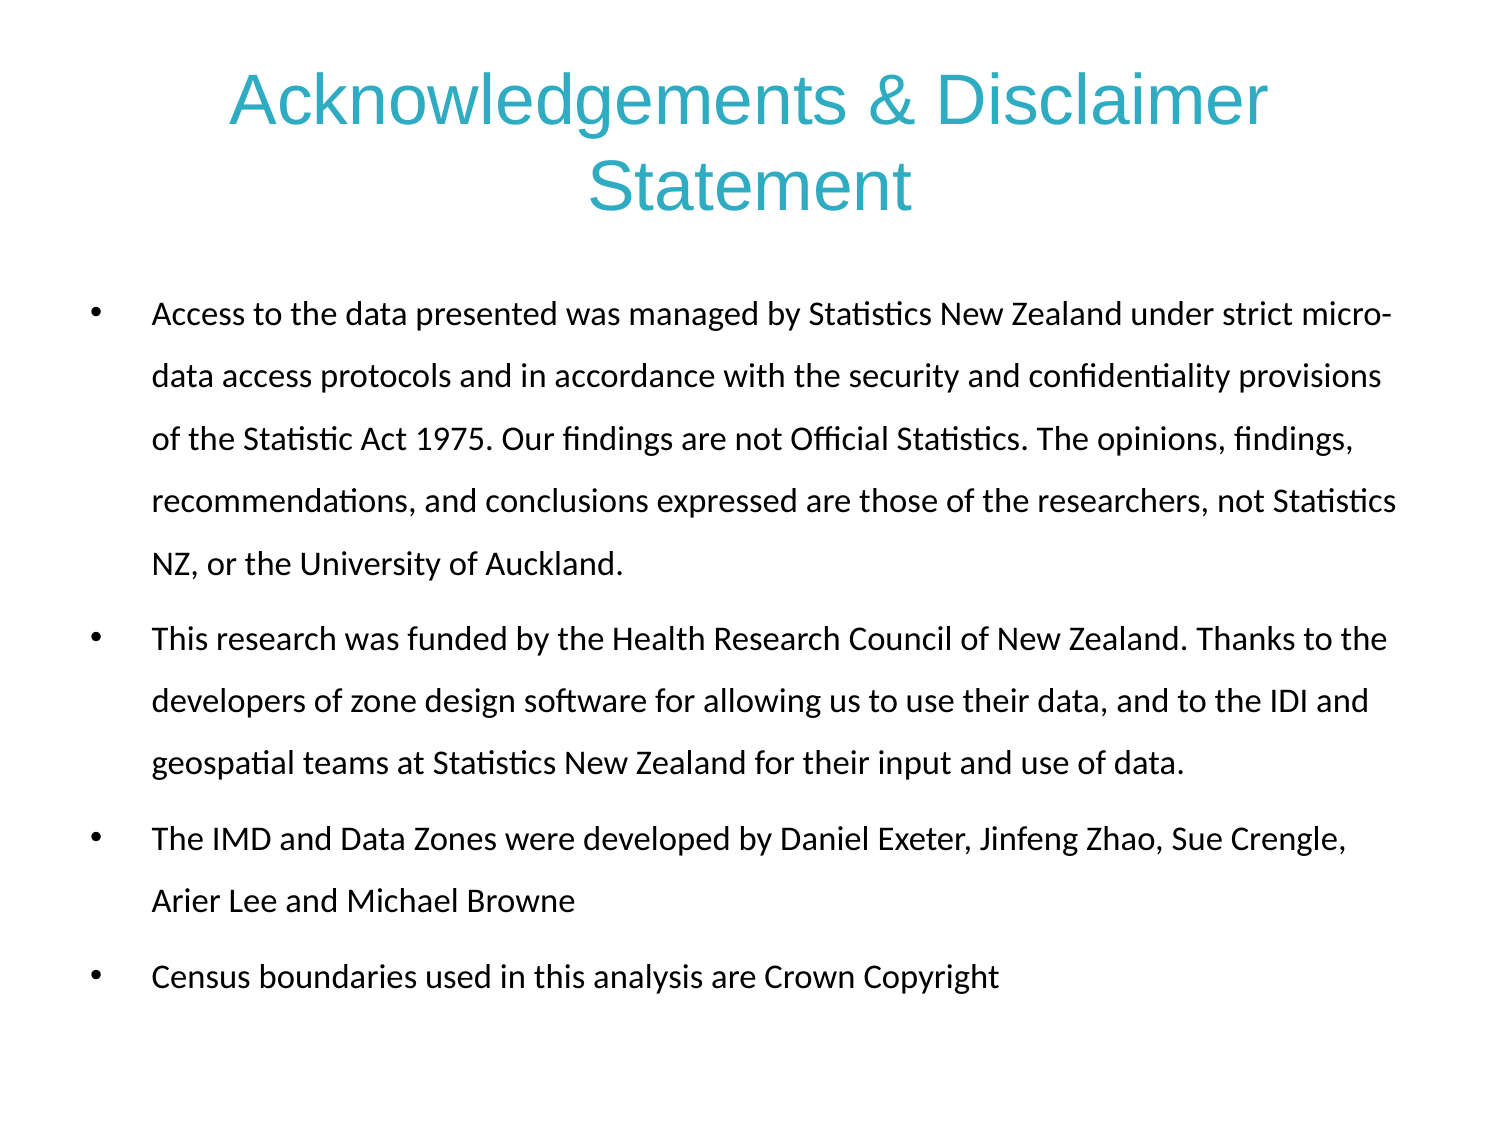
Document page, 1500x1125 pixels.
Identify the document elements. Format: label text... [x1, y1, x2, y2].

list Access to the data presented was managed by Statistics New Zealand under strict micro-data access protocols and in accordance with the security and confidentiality provisions of the Statistic Act 1975. Our findings are not Official Statistics. The opinions, findings, recommendations, and conclusions expressed are those of the researchers, not Statistics NZ, or the University of Auckland. This research was funded by the Health Research Council of New Zealand. Thanks to the developers of zone design software for allowing us to use their data, and to the IDI and geospatial teams at Statistics New Zealand for their input and use of data. The IMD and Data Zones were developed by Daniel Exeter, Jinfeng Zhao, Sue Crengle, Arier Lee and Michael Browne Census boundaries used in this analysis are Crown Copyright [75, 262, 1425, 1005]
title Acknowledgements & Disclaimer Statement [75, 45, 1425, 233]
